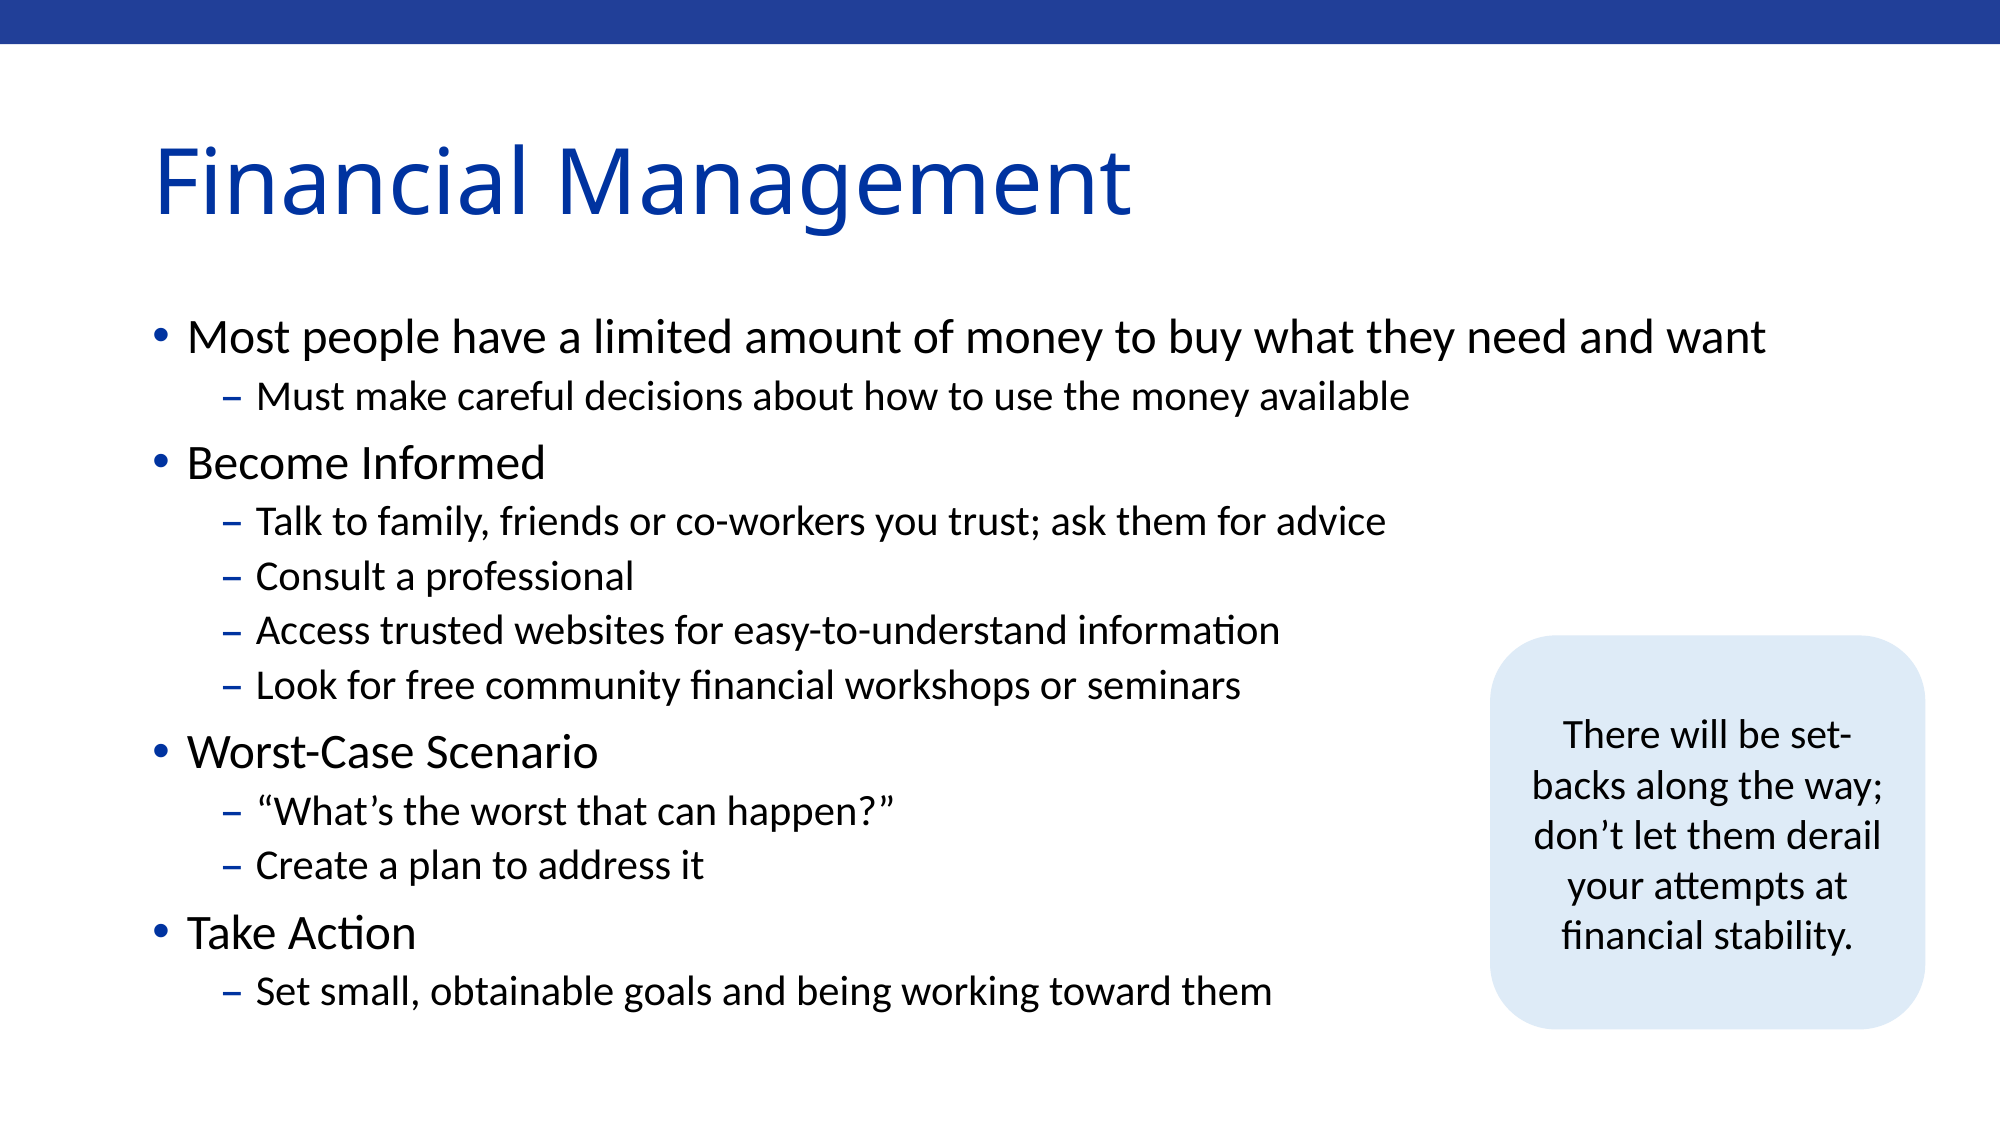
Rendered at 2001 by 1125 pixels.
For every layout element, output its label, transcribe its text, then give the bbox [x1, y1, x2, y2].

text_box There will be set-backs along the way; don’t let them derail your attempts at financial stability. [1489, 634, 1927, 1031]
title Financial Management [137, 113, 1863, 257]
list Most people have a limited amount of money to buy what they need and want Must make careful decisions about how to use the money available Become Informed Talk to family, friends or co-workers you trust; ask them for advice Consult a professional Access trusted websites for easy-to-understand information Look for free community financial workshops or seminars Worst-Case Scenario “What’s the worst that can happen?” Create a plan to address it Take Action Set small, obtainable goals and being working toward them [137, 303, 1983, 1030]
